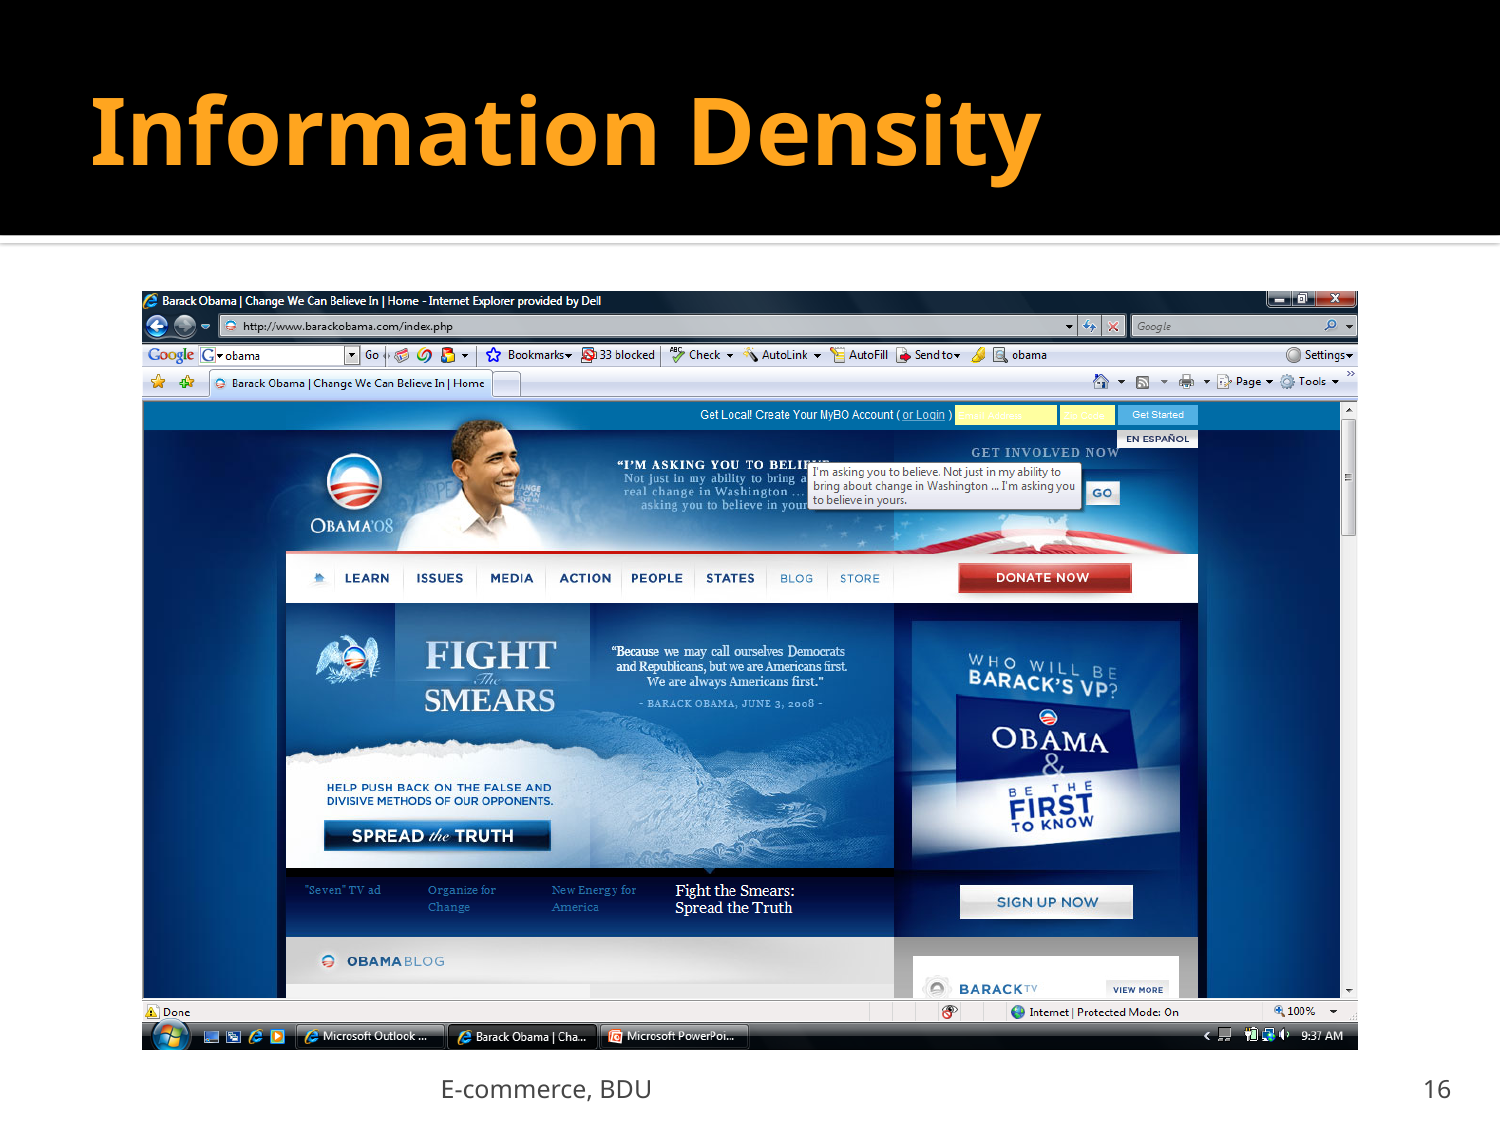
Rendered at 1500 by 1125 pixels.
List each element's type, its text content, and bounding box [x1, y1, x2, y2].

title Information Density [75, 25, 1425, 231]
footer E-commerce, BDU [433, 1062, 1337, 1108]
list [142, 291, 1358, 1050]
slide_number 16 [1345, 1062, 1467, 1108]
